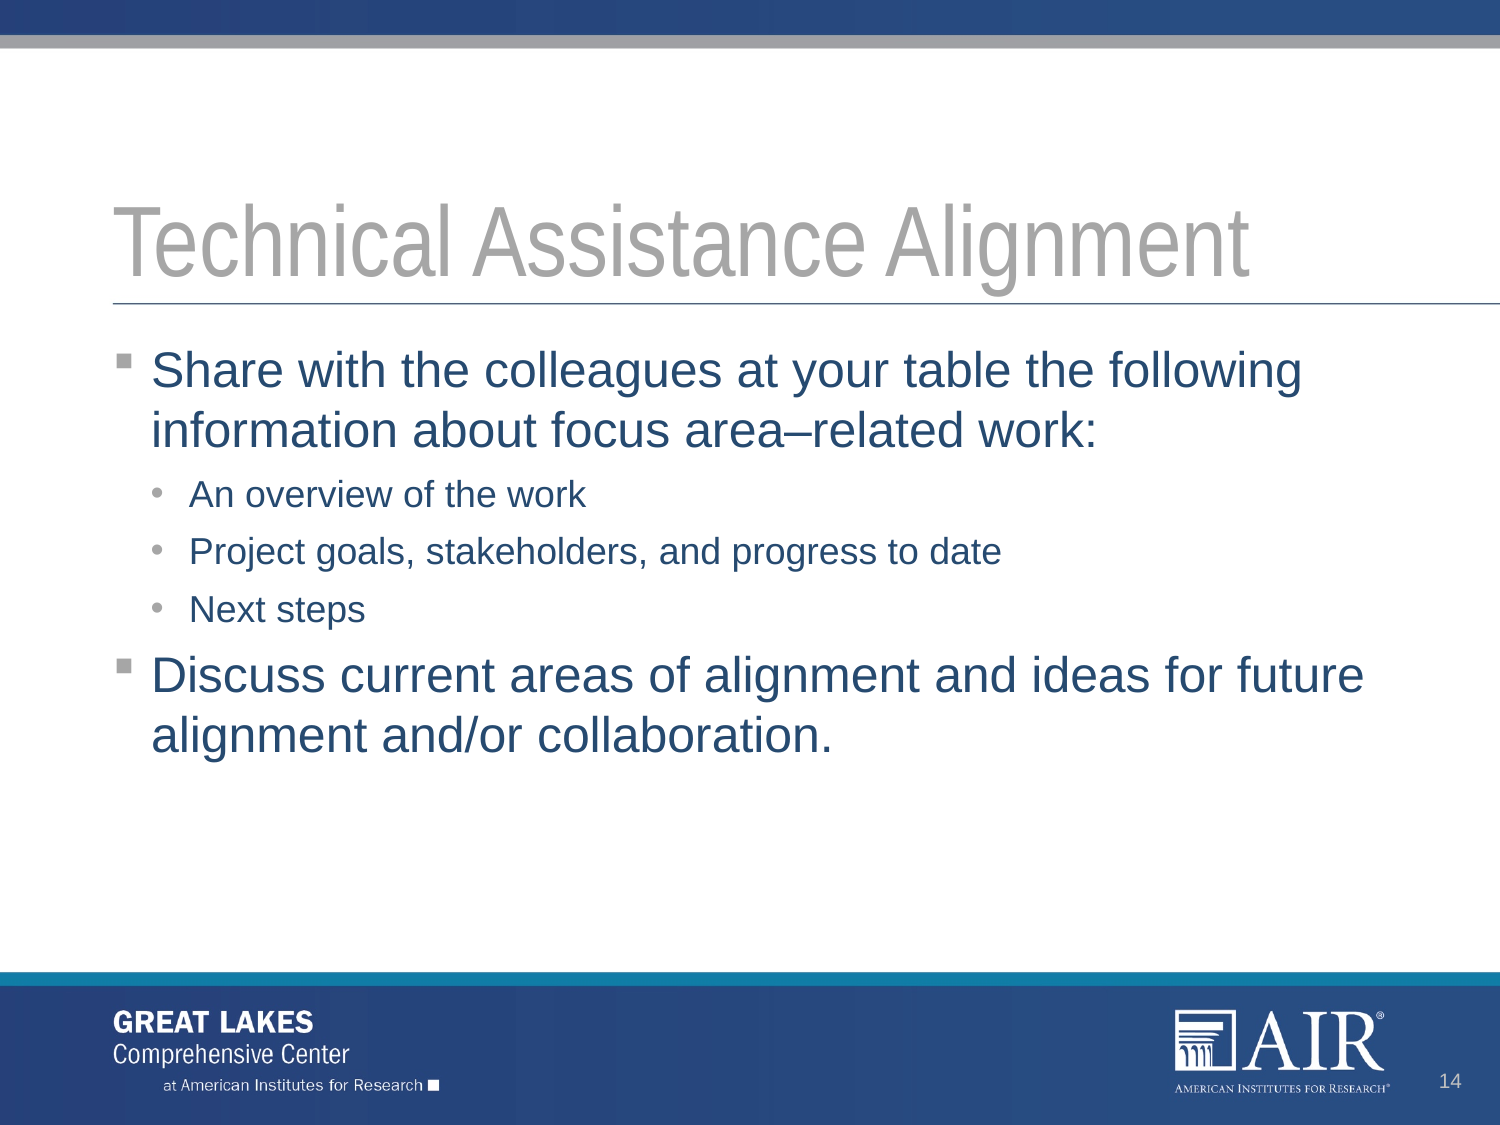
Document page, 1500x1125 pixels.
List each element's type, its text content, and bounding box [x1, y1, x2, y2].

picture [0, 0, 1500, 1125]
slide_number 14 [1436, 1067, 1462, 1093]
title Technical Assistance Alignment [112, 51, 1463, 297]
list Share with the colleagues at your table the following information about focus area–related work: An overview of the work Project goals, stakeholders, and progress to date Next steps Discuss current areas of alignment and ideas for future alignment and/or collaboration. [112, 336, 1463, 970]
